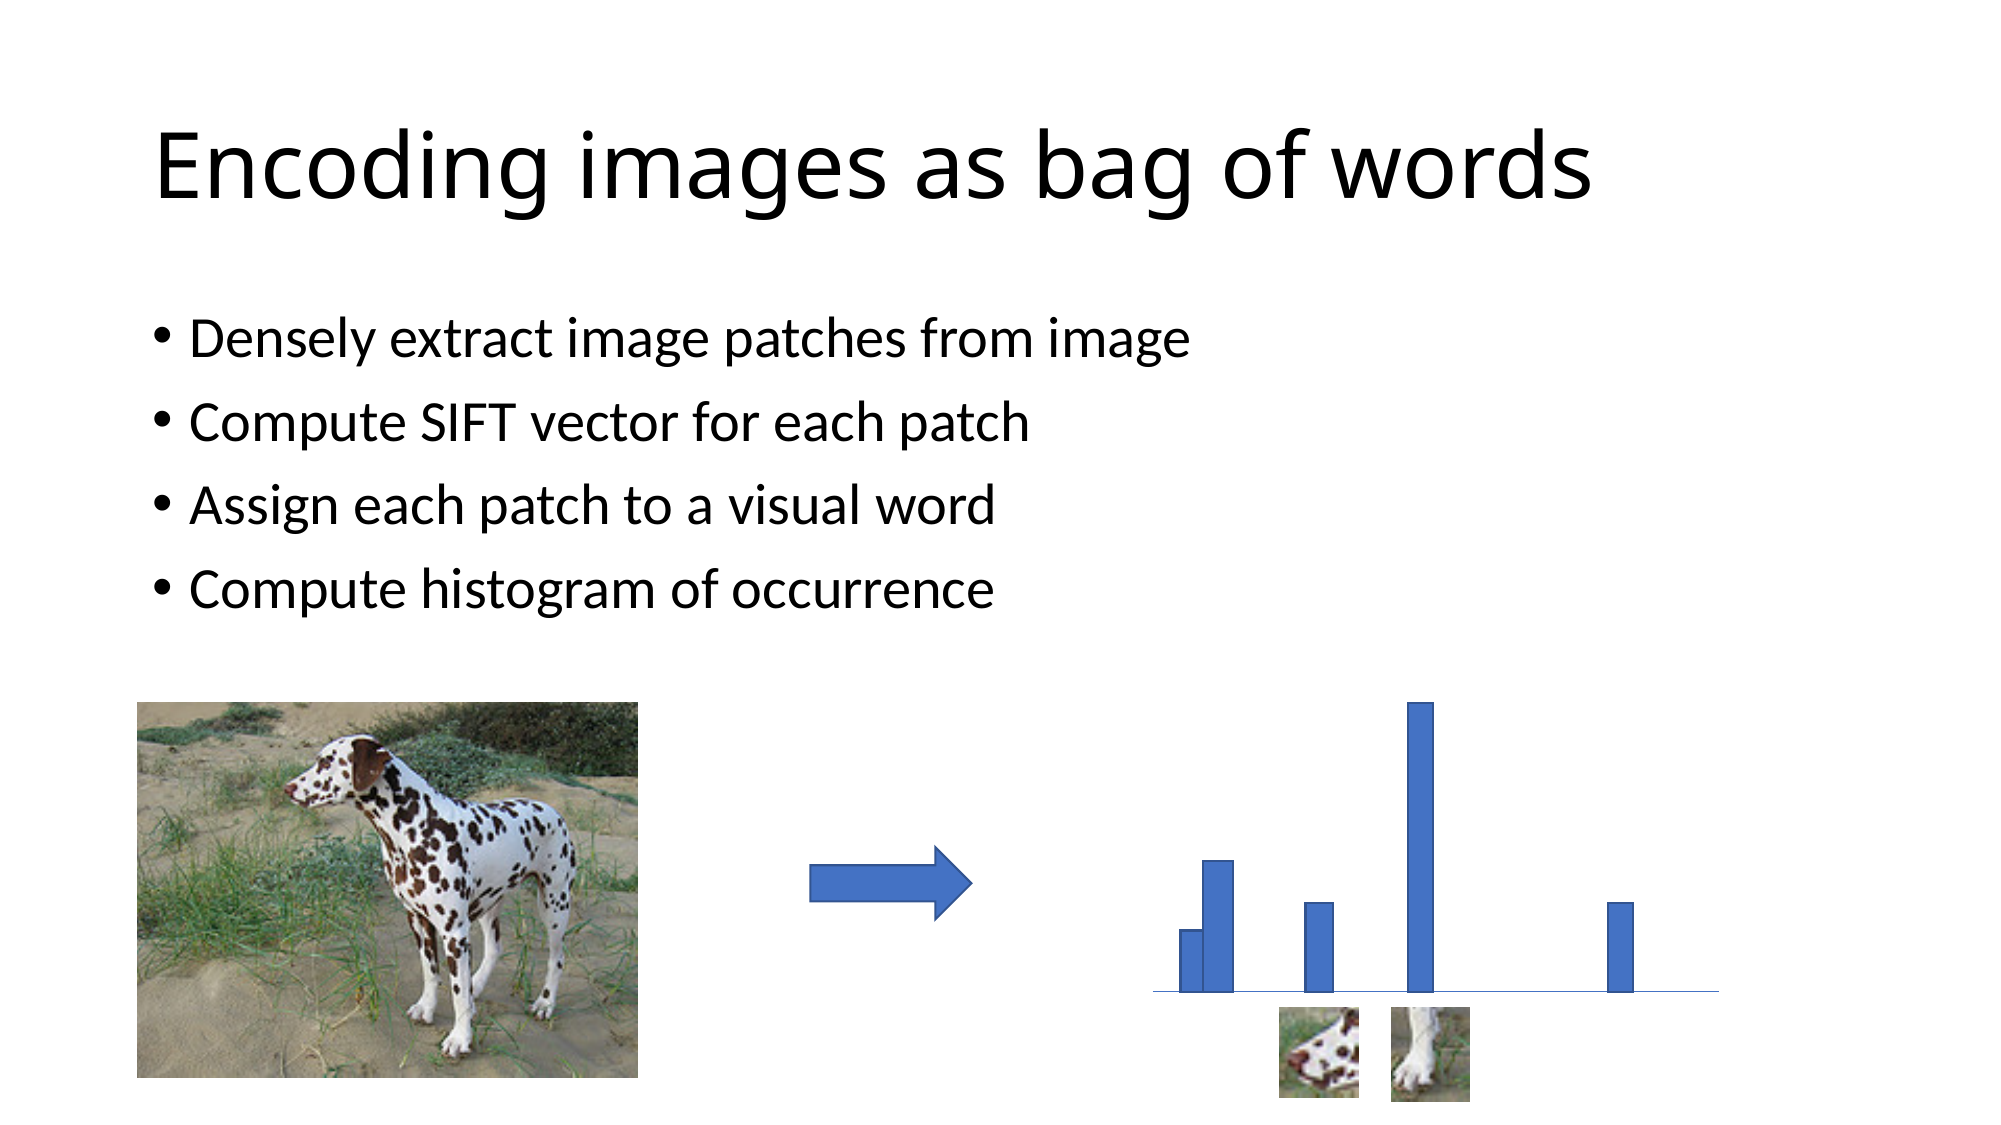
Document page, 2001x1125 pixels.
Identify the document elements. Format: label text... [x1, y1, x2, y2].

title Encoding images as bag of words [137, 59, 1863, 278]
list Densely extract image patches from image Compute SIFT vector for each patch Assign each patch to a visual word Compute histogram of occurrence [137, 299, 1863, 642]
text_box [1607, 902, 1634, 991]
text_box [1202, 860, 1234, 991]
text_box [1304, 902, 1334, 991]
picture [1391, 1007, 1470, 1102]
text_box [1407, 702, 1434, 991]
picture [1279, 1007, 1360, 1098]
text_box [1179, 929, 1202, 991]
picture [137, 702, 638, 1078]
text_box [809, 844, 973, 922]
